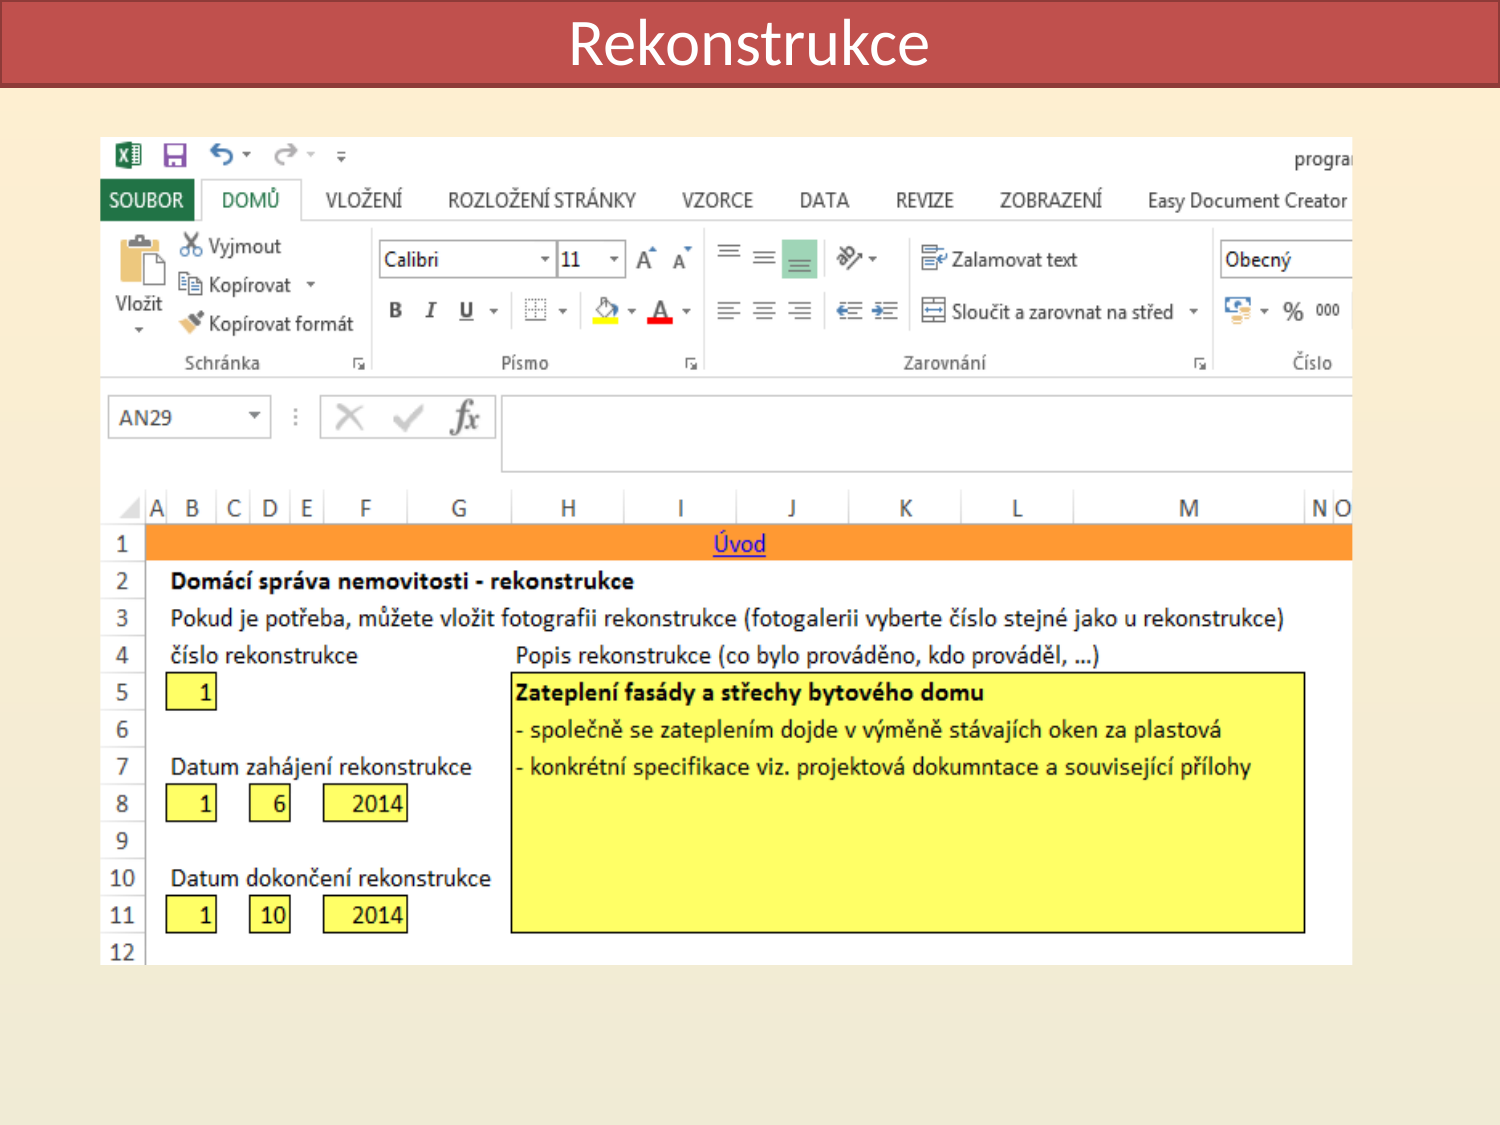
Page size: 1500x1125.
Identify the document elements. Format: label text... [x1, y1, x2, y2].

picture [100, 136, 1353, 965]
text_box Rekonstrukce [0, 0, 1500, 88]
